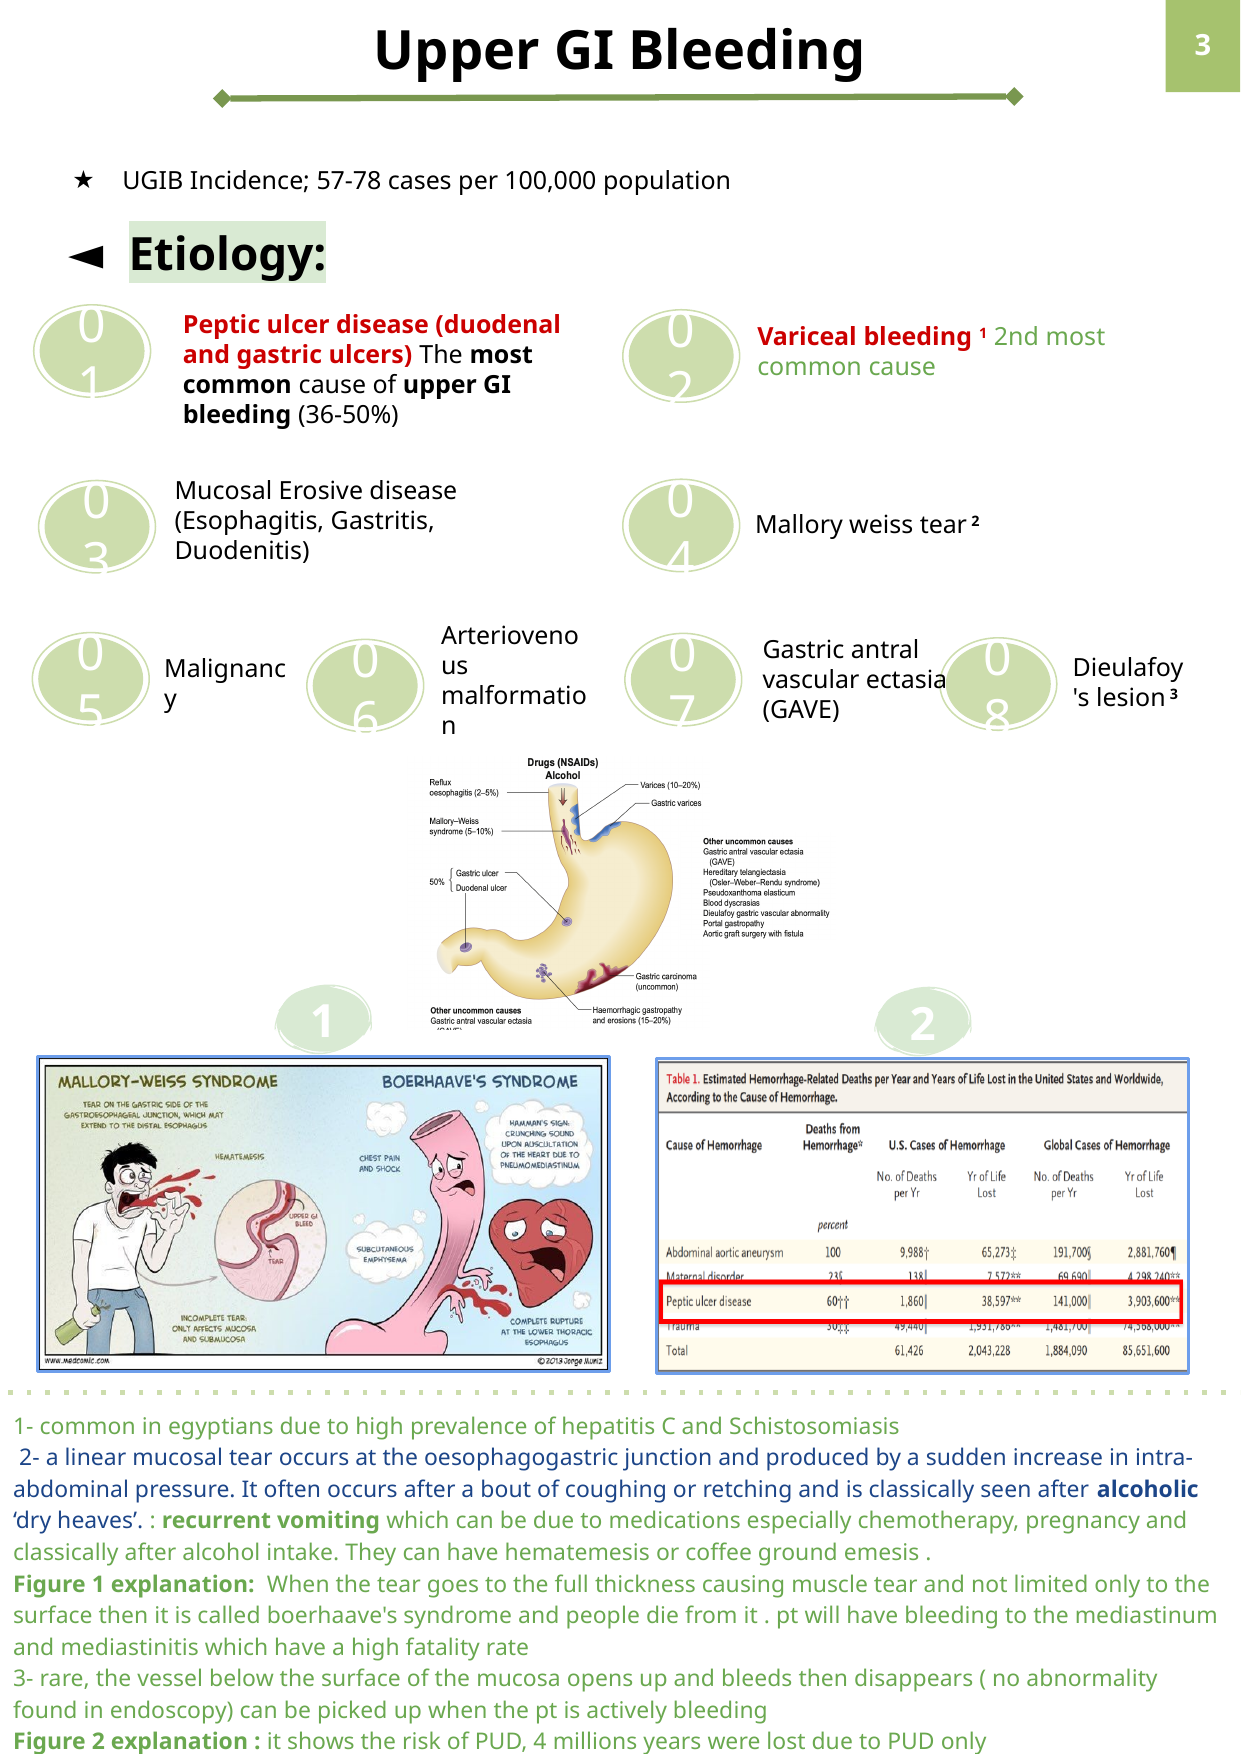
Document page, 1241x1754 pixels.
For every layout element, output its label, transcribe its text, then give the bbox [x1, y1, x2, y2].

text_box Gastric antral vascular ectasia (GAVE) [747, 630, 978, 727]
slide_number ‹#› [1165, 0, 1241, 93]
text_box Dieulafoy's lesion 3 [1057, 634, 1205, 730]
text_box Peptic ulcer disease (duodenal and gastric ulcers) The most common cause of upper GI bleeding (36-50%) [167, 321, 597, 417]
picture [406, 755, 837, 1031]
text_box 1- common in egyptians due to high prevalence of hepatitis C and Schistosomiasis 2- a linear mucosal tear occurs at the oesophagogastric junction and produced by a sudden increase in intra-abdominal pressure. It often occurs after a bout of coughing or retching and is classically seen after alcoholic ‘dry heaves’. : recurrent vomiting which can be due to medications especially chemotherapy, pregnancy and classically after alcohol intake. They can have hematemesis or coffee ground emesis . Figure 1 explanation: When the tear goes to the full thickness causing muscle tear and not limited only to the surface then it is called boerhaave's syndrome and people die from it . pt will have bleeding to the mediastinum and mediastinitis which have a high fatality rate 3- rare, the vessel below the surface of the mucosa opens up and bleeds then disappears ( no abnormality found in endoscopy) can be picked up when the pt is actively bleeding Figure 2 explanation : it shows the risk of PUD, 4 millions years were lost due to PUD only [0, 1401, 1239, 1750]
text_box Arteriovenous malformation [426, 639, 608, 720]
text_box UGIB Incidence; 57-78 cases per 100,000 population [32, 149, 1211, 217]
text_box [657, 986, 1188, 1373]
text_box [622, 478, 740, 572]
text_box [33, 304, 151, 398]
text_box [622, 309, 740, 403]
text_box Etiology: [38, 217, 568, 284]
text_box Mucosal Erosive disease (Esophagitis, Gastritis, Duodenitis) [159, 471, 589, 567]
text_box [306, 639, 424, 733]
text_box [939, 637, 1057, 731]
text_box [38, 480, 156, 574]
text_box Variceal bleeding 1 2nd most common cause [742, 302, 1188, 399]
text_box Malignancy [154, 638, 305, 727]
text_box Mallory weiss tear 2 [740, 476, 1185, 572]
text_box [32, 632, 150, 726]
text_box Upper GI Bleeding [202, 0, 1038, 68]
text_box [38, 984, 608, 1371]
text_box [624, 633, 742, 727]
